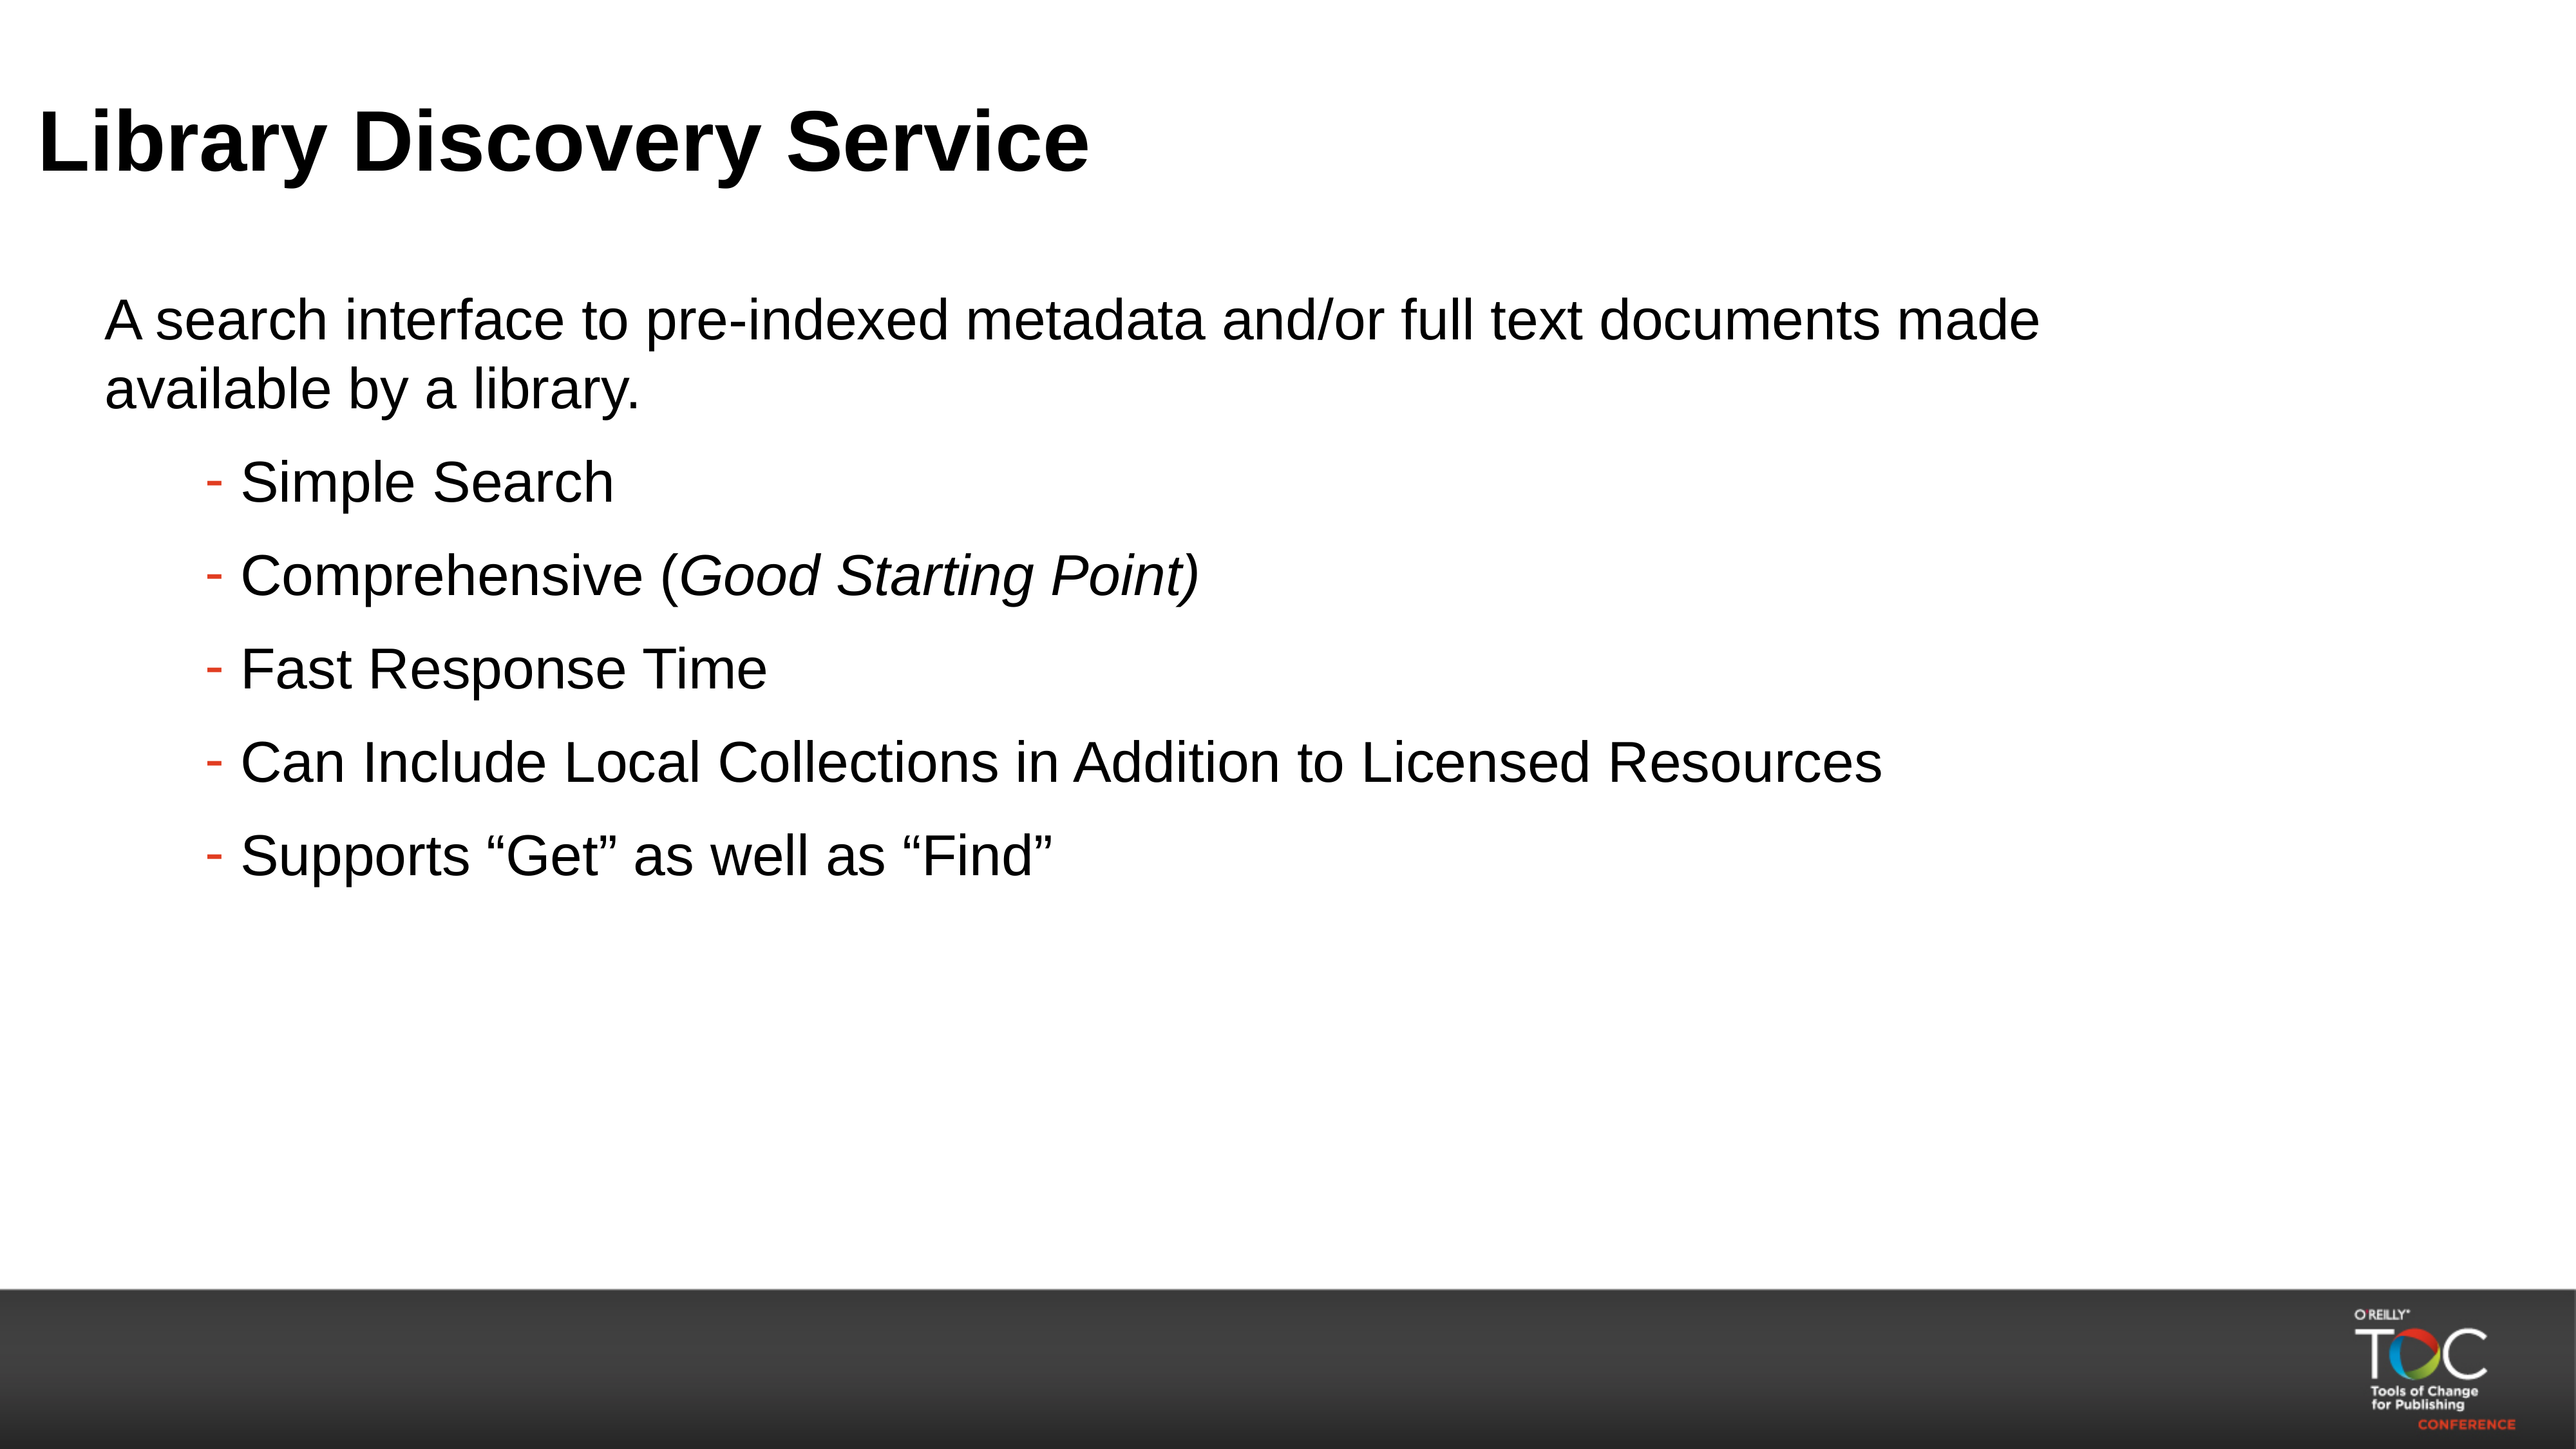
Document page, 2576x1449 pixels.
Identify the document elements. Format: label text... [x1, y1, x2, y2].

title Library Discovery Service [32, 40, 2351, 234]
picture [0, 0, 2576, 1449]
list A search interface to pre-indexed metadata and/or full text documents made available by a library. Simple Search Comprehensive (Good Starting Point) Fast Response Time Can Include Local Collections in Addition to Licensed Resources Supports “Get” as well as “Find” [104, 281, 2194, 1425]
